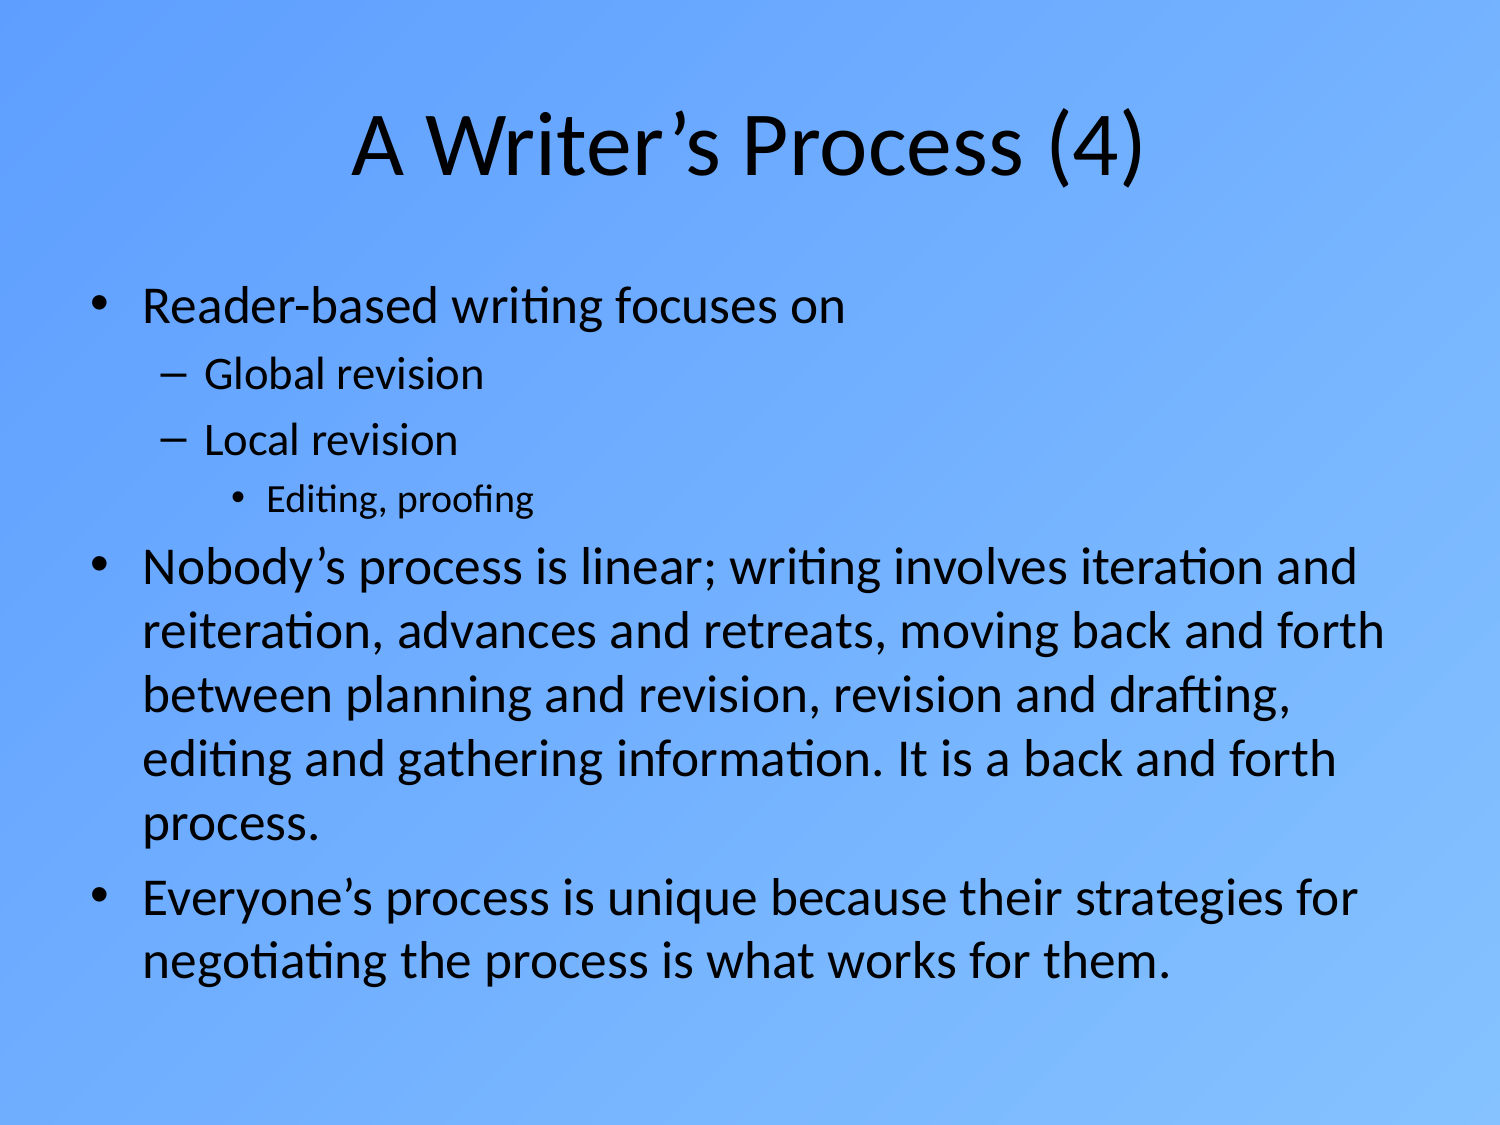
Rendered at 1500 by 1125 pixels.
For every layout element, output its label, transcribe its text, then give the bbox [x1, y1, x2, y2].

list Reader-based writing focuses on Global revision Local revision Editing, proofing Nobody’s process is linear; writing involves iteration and reiteration, advances and retreats, moving back and forth between planning and revision, revision and drafting, editing and gathering information. It is a back and forth process. Everyone’s process is unique because their strategies for negotiating the process is what works for them. [75, 262, 1425, 1005]
title A Writer’s Process (4) [75, 45, 1425, 233]
